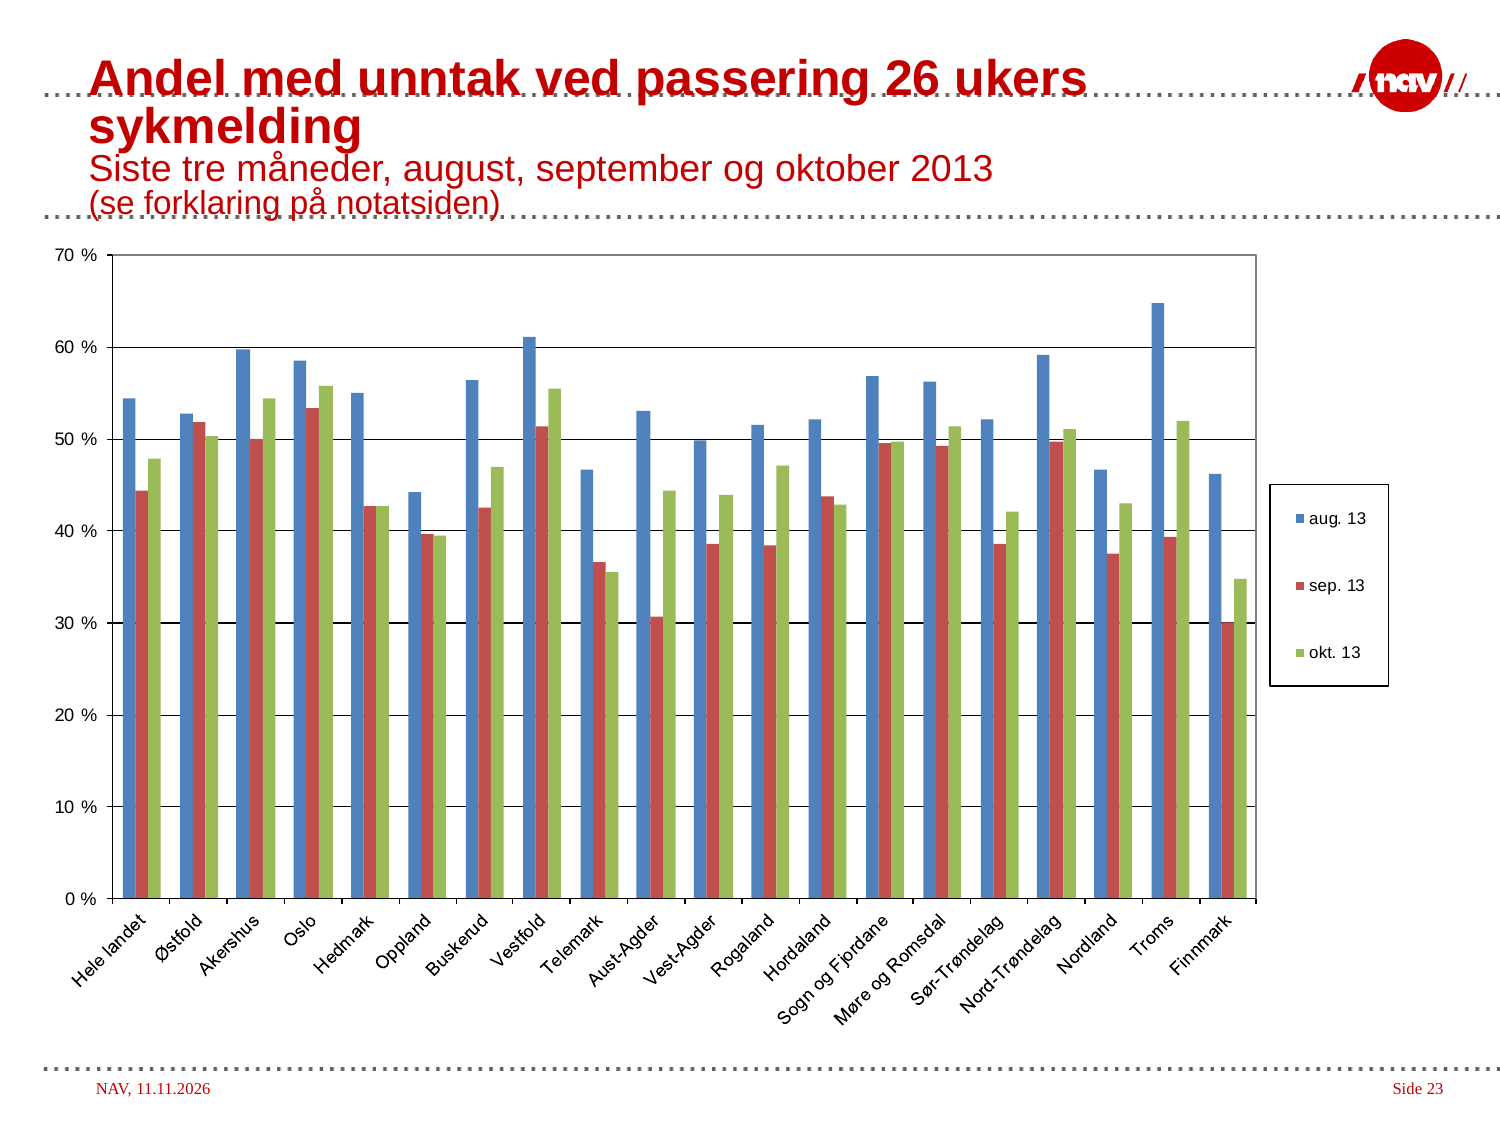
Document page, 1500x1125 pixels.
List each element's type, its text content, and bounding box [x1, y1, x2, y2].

picture [33, 215, 1500, 1060]
title Andel med unntak ved passering 26 ukers sykmelding Siste tre måneder, august, september og oktober 2013 (se forklaring på notatsiden) [73, 42, 1264, 217]
picture [40, 1067, 1500, 1071]
picture [1264, 39, 1500, 112]
picture [41, 93, 73, 97]
